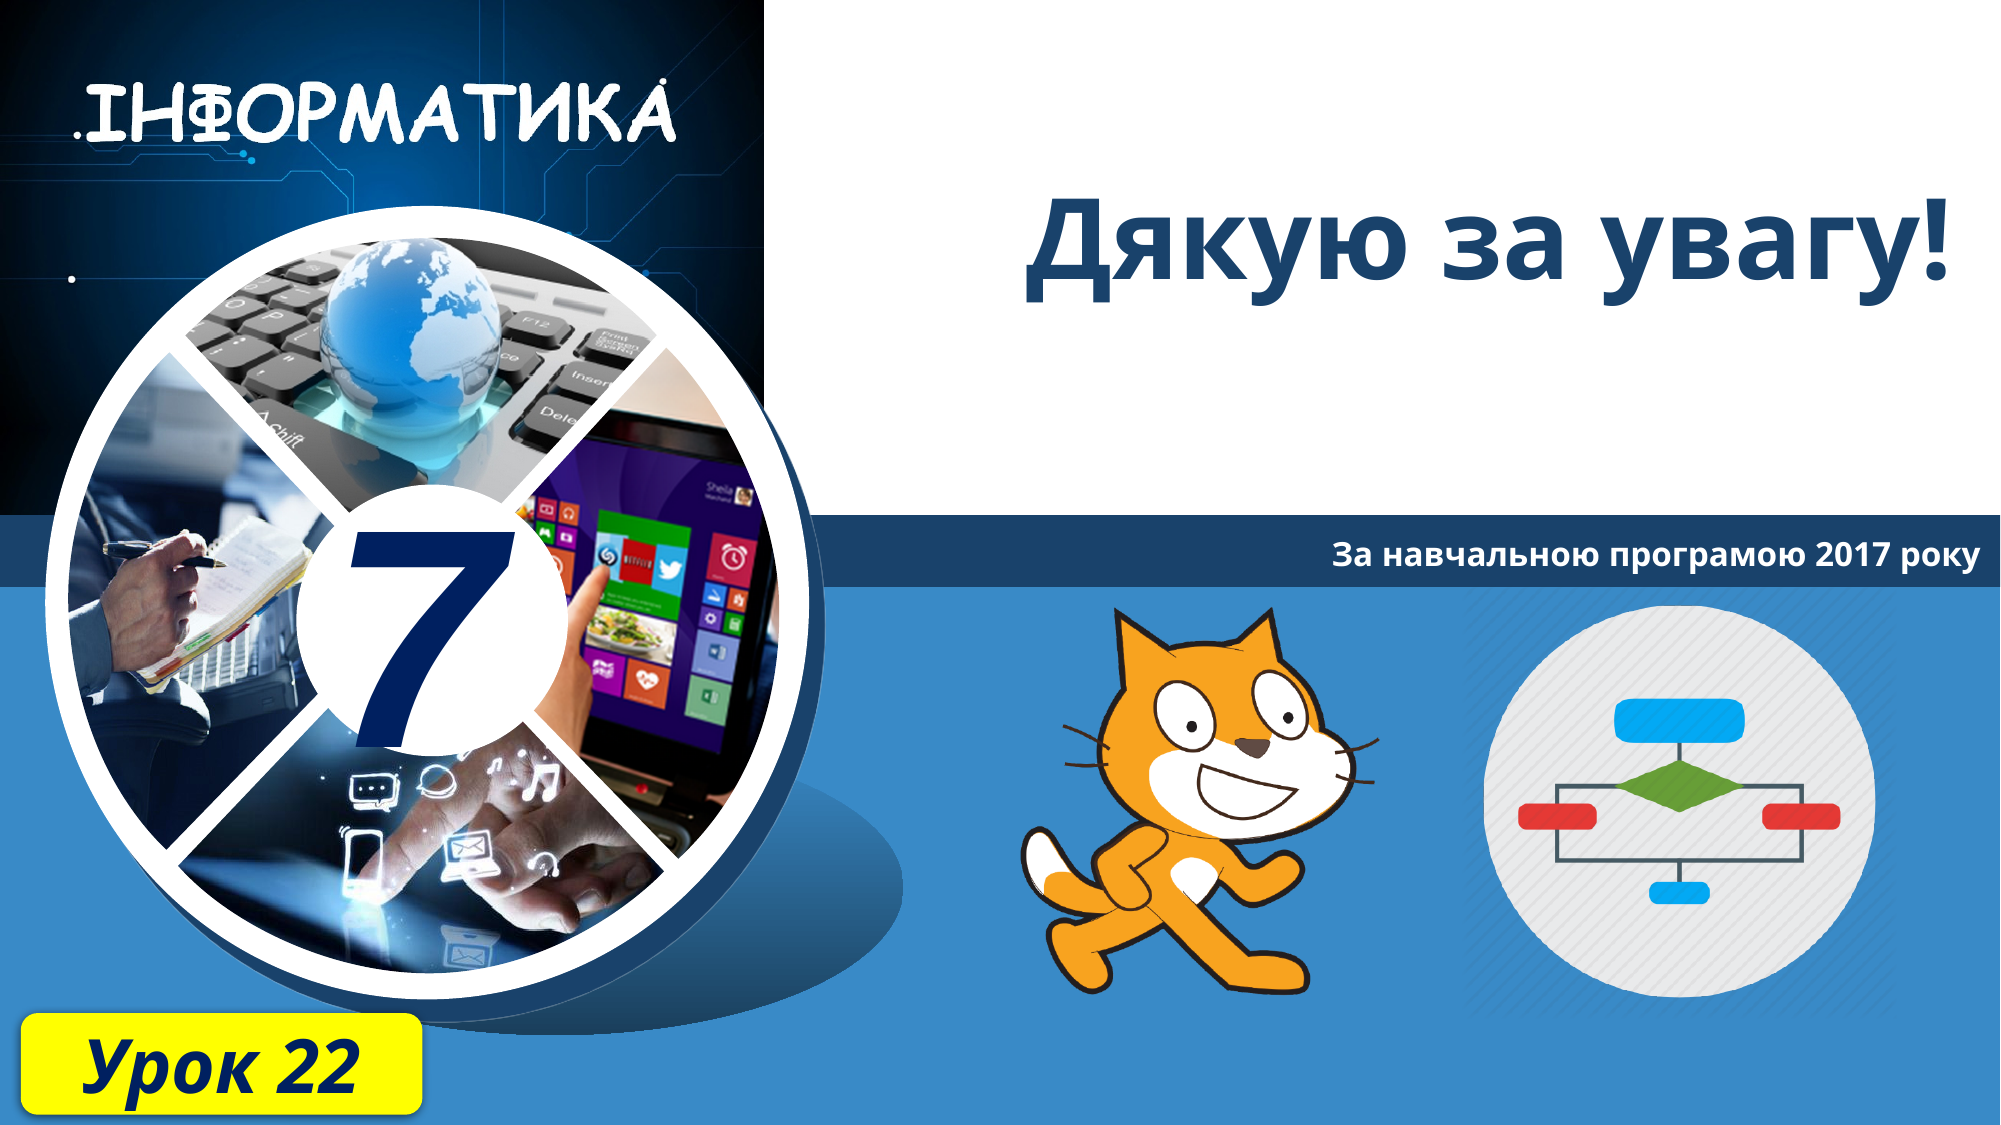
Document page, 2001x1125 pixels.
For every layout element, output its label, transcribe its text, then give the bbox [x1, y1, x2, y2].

title Дякую за увагу! [795, 95, 1969, 392]
picture [185, 237, 657, 513]
text_box Урок 22 [20, 1013, 423, 1115]
subtitle За навчальною програмою 2017 року [825, 522, 1997, 589]
picture [1018, 583, 2001, 1125]
picture [68, 352, 334, 850]
picture [178, 708, 665, 974]
picture [515, 347, 780, 859]
picture [0, 0, 764, 515]
